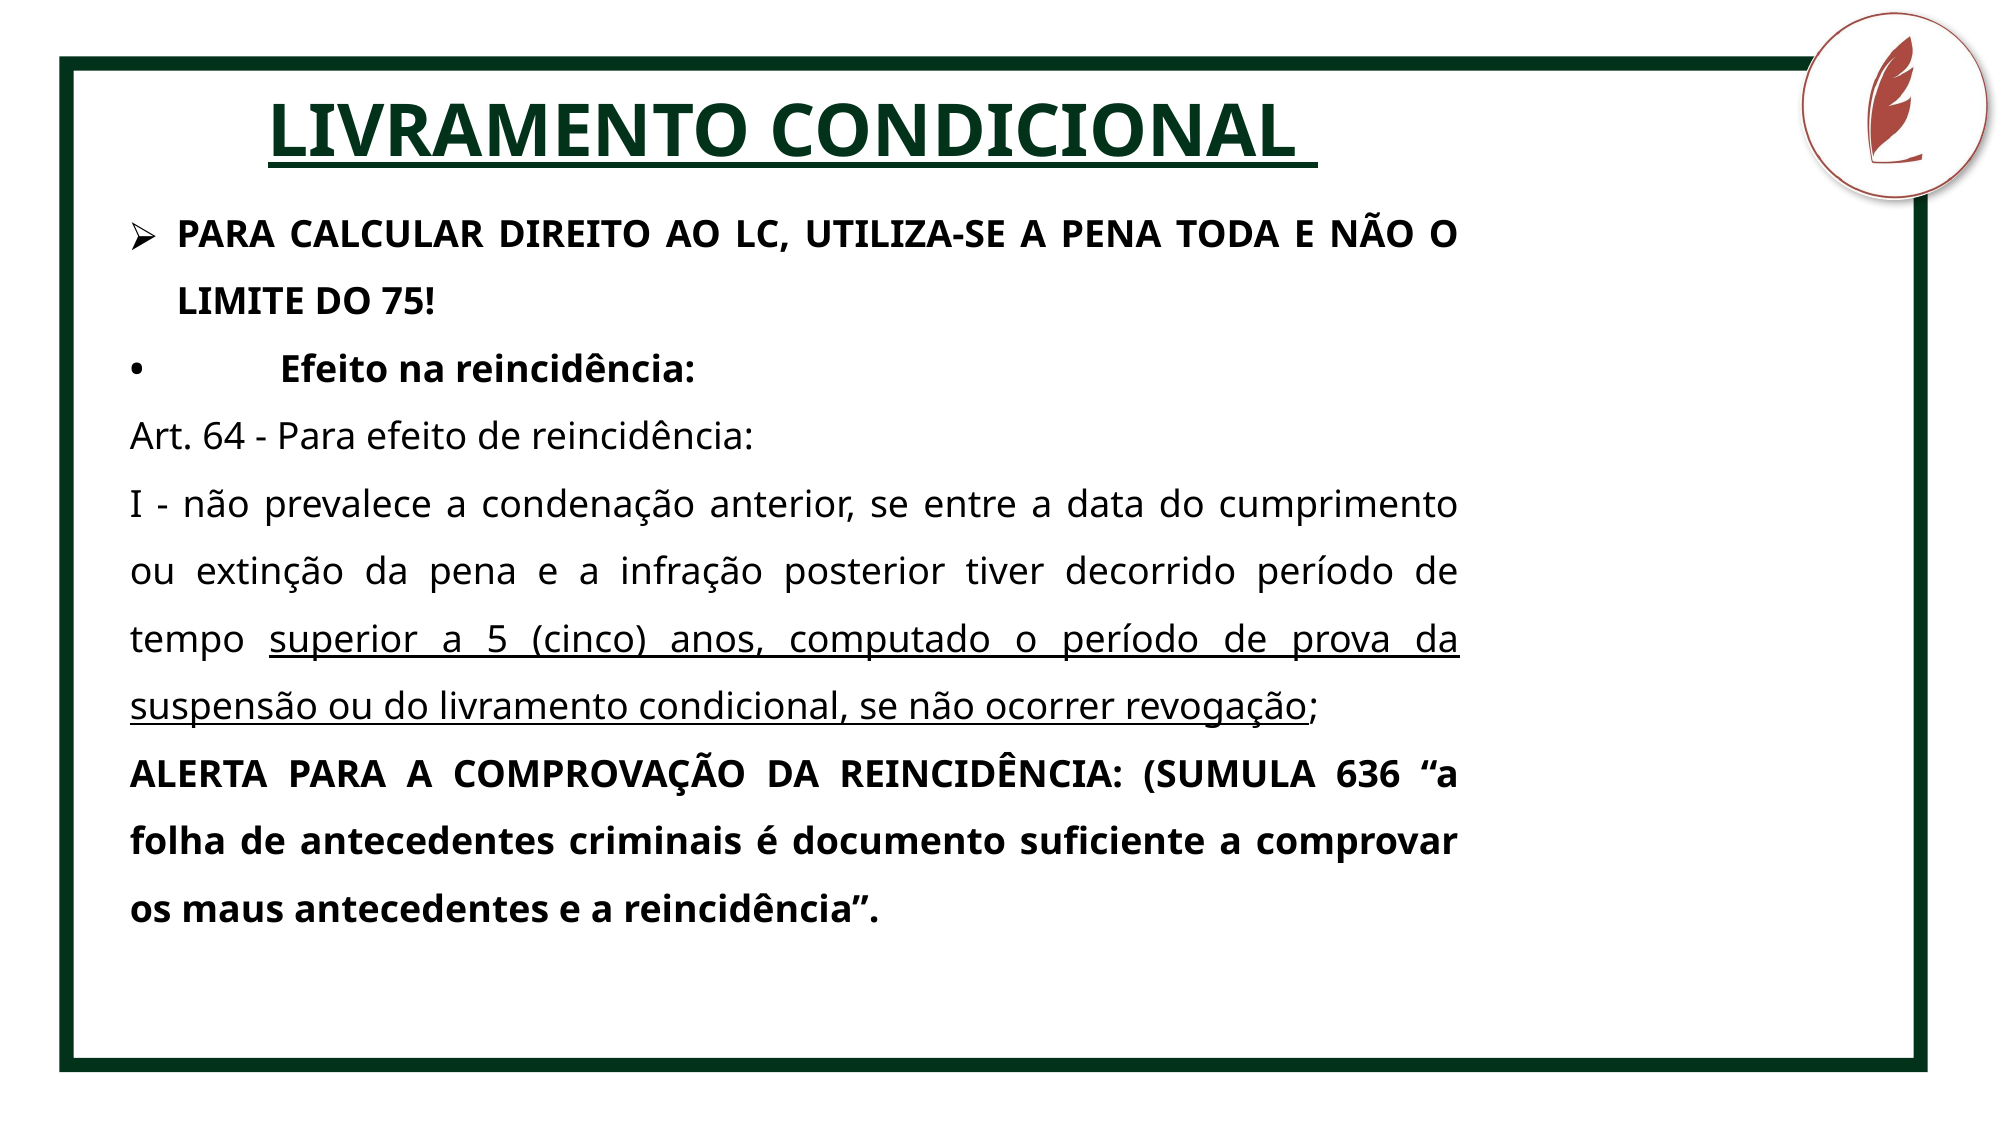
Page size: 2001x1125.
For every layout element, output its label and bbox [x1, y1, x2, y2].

text_box [1815, 12, 1988, 192]
text_box [59, 56, 1928, 1073]
